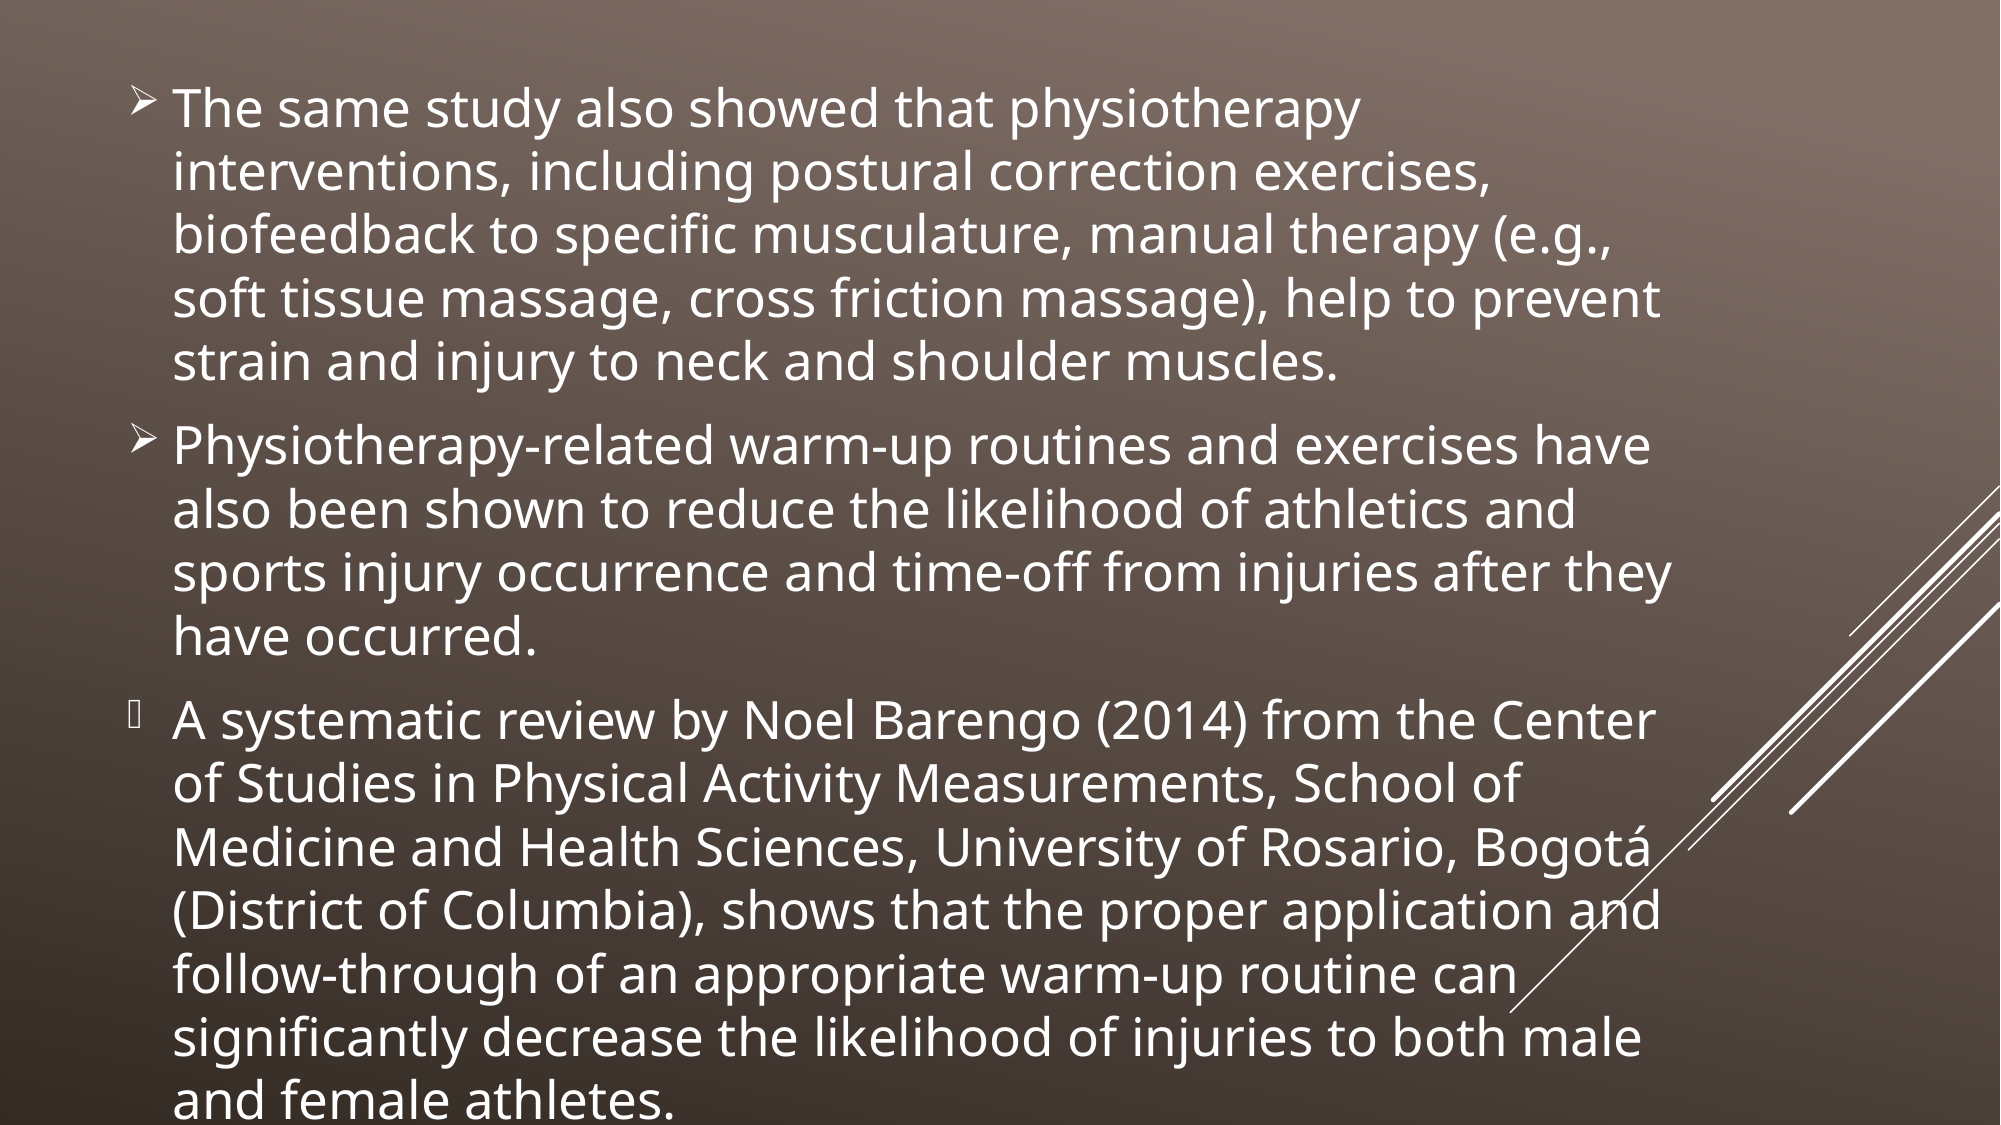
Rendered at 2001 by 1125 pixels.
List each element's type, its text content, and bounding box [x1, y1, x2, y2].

list The same study also showed that physiotherapy interventions, including postural correction exercises, biofeedback to specific musculature, manual therapy (e.g., soft tissue massage, cross friction massage), help to prevent strain and injury to neck and shoulder muscles. Physiotherapy-related warm-up routines and exercises have also been shown to reduce the likelihood of athletics and sports injury occurrence and time-off from injuries after they have occurred. A systematic review by Noel Barengo (2014) from the Center of Studies in Physical Activity Measurements, School of Medicine and Health Sciences, University of Rosario, Bogotá (District of Columbia), shows that the proper application and follow-through of an appropriate warm-up routine can significantly decrease the likelihood of injuries to both male and female athletes. [112, 66, 1714, 1125]
